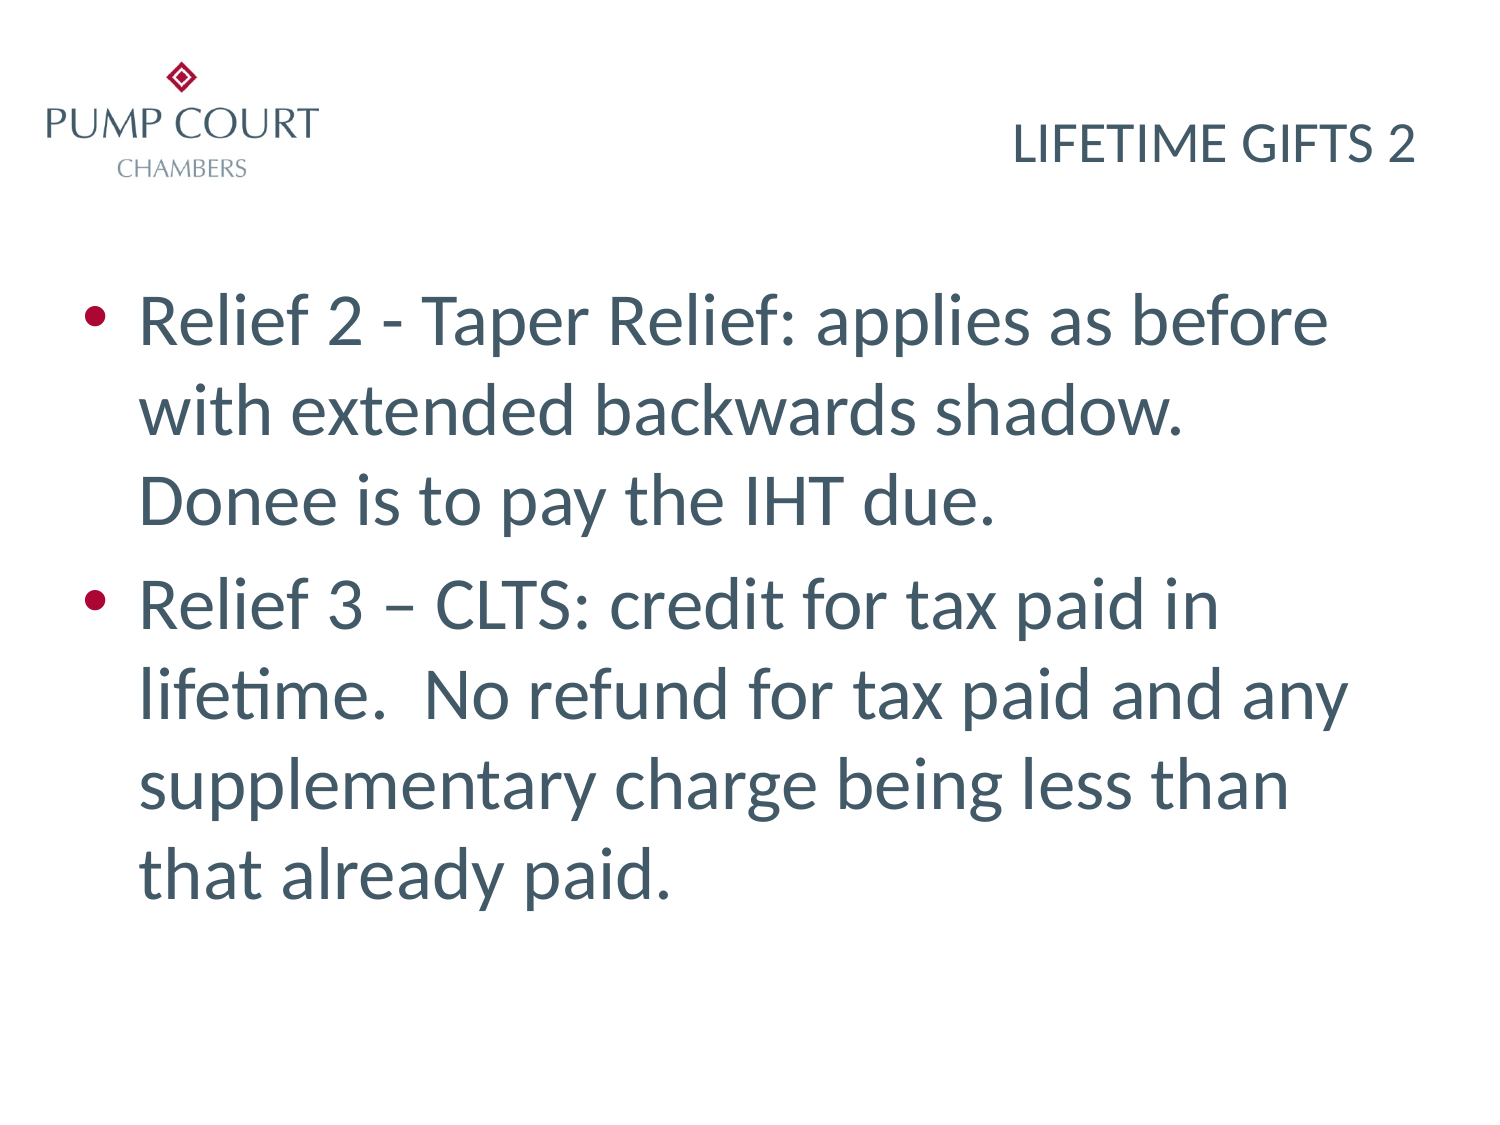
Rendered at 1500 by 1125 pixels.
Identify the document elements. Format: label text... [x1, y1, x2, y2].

title LIFETIME GIFTS 2 [75, 15, 1425, 262]
list Relief 2 - Taper Relief: applies as before with extended backwards shadow. Donee is to pay the IHT due. Relief 3 – CLTS: credit for tax paid in lifetime. No refund for tax paid and any supplementary charge being less than that already paid. [75, 262, 1425, 1125]
picture [41, 54, 75, 184]
